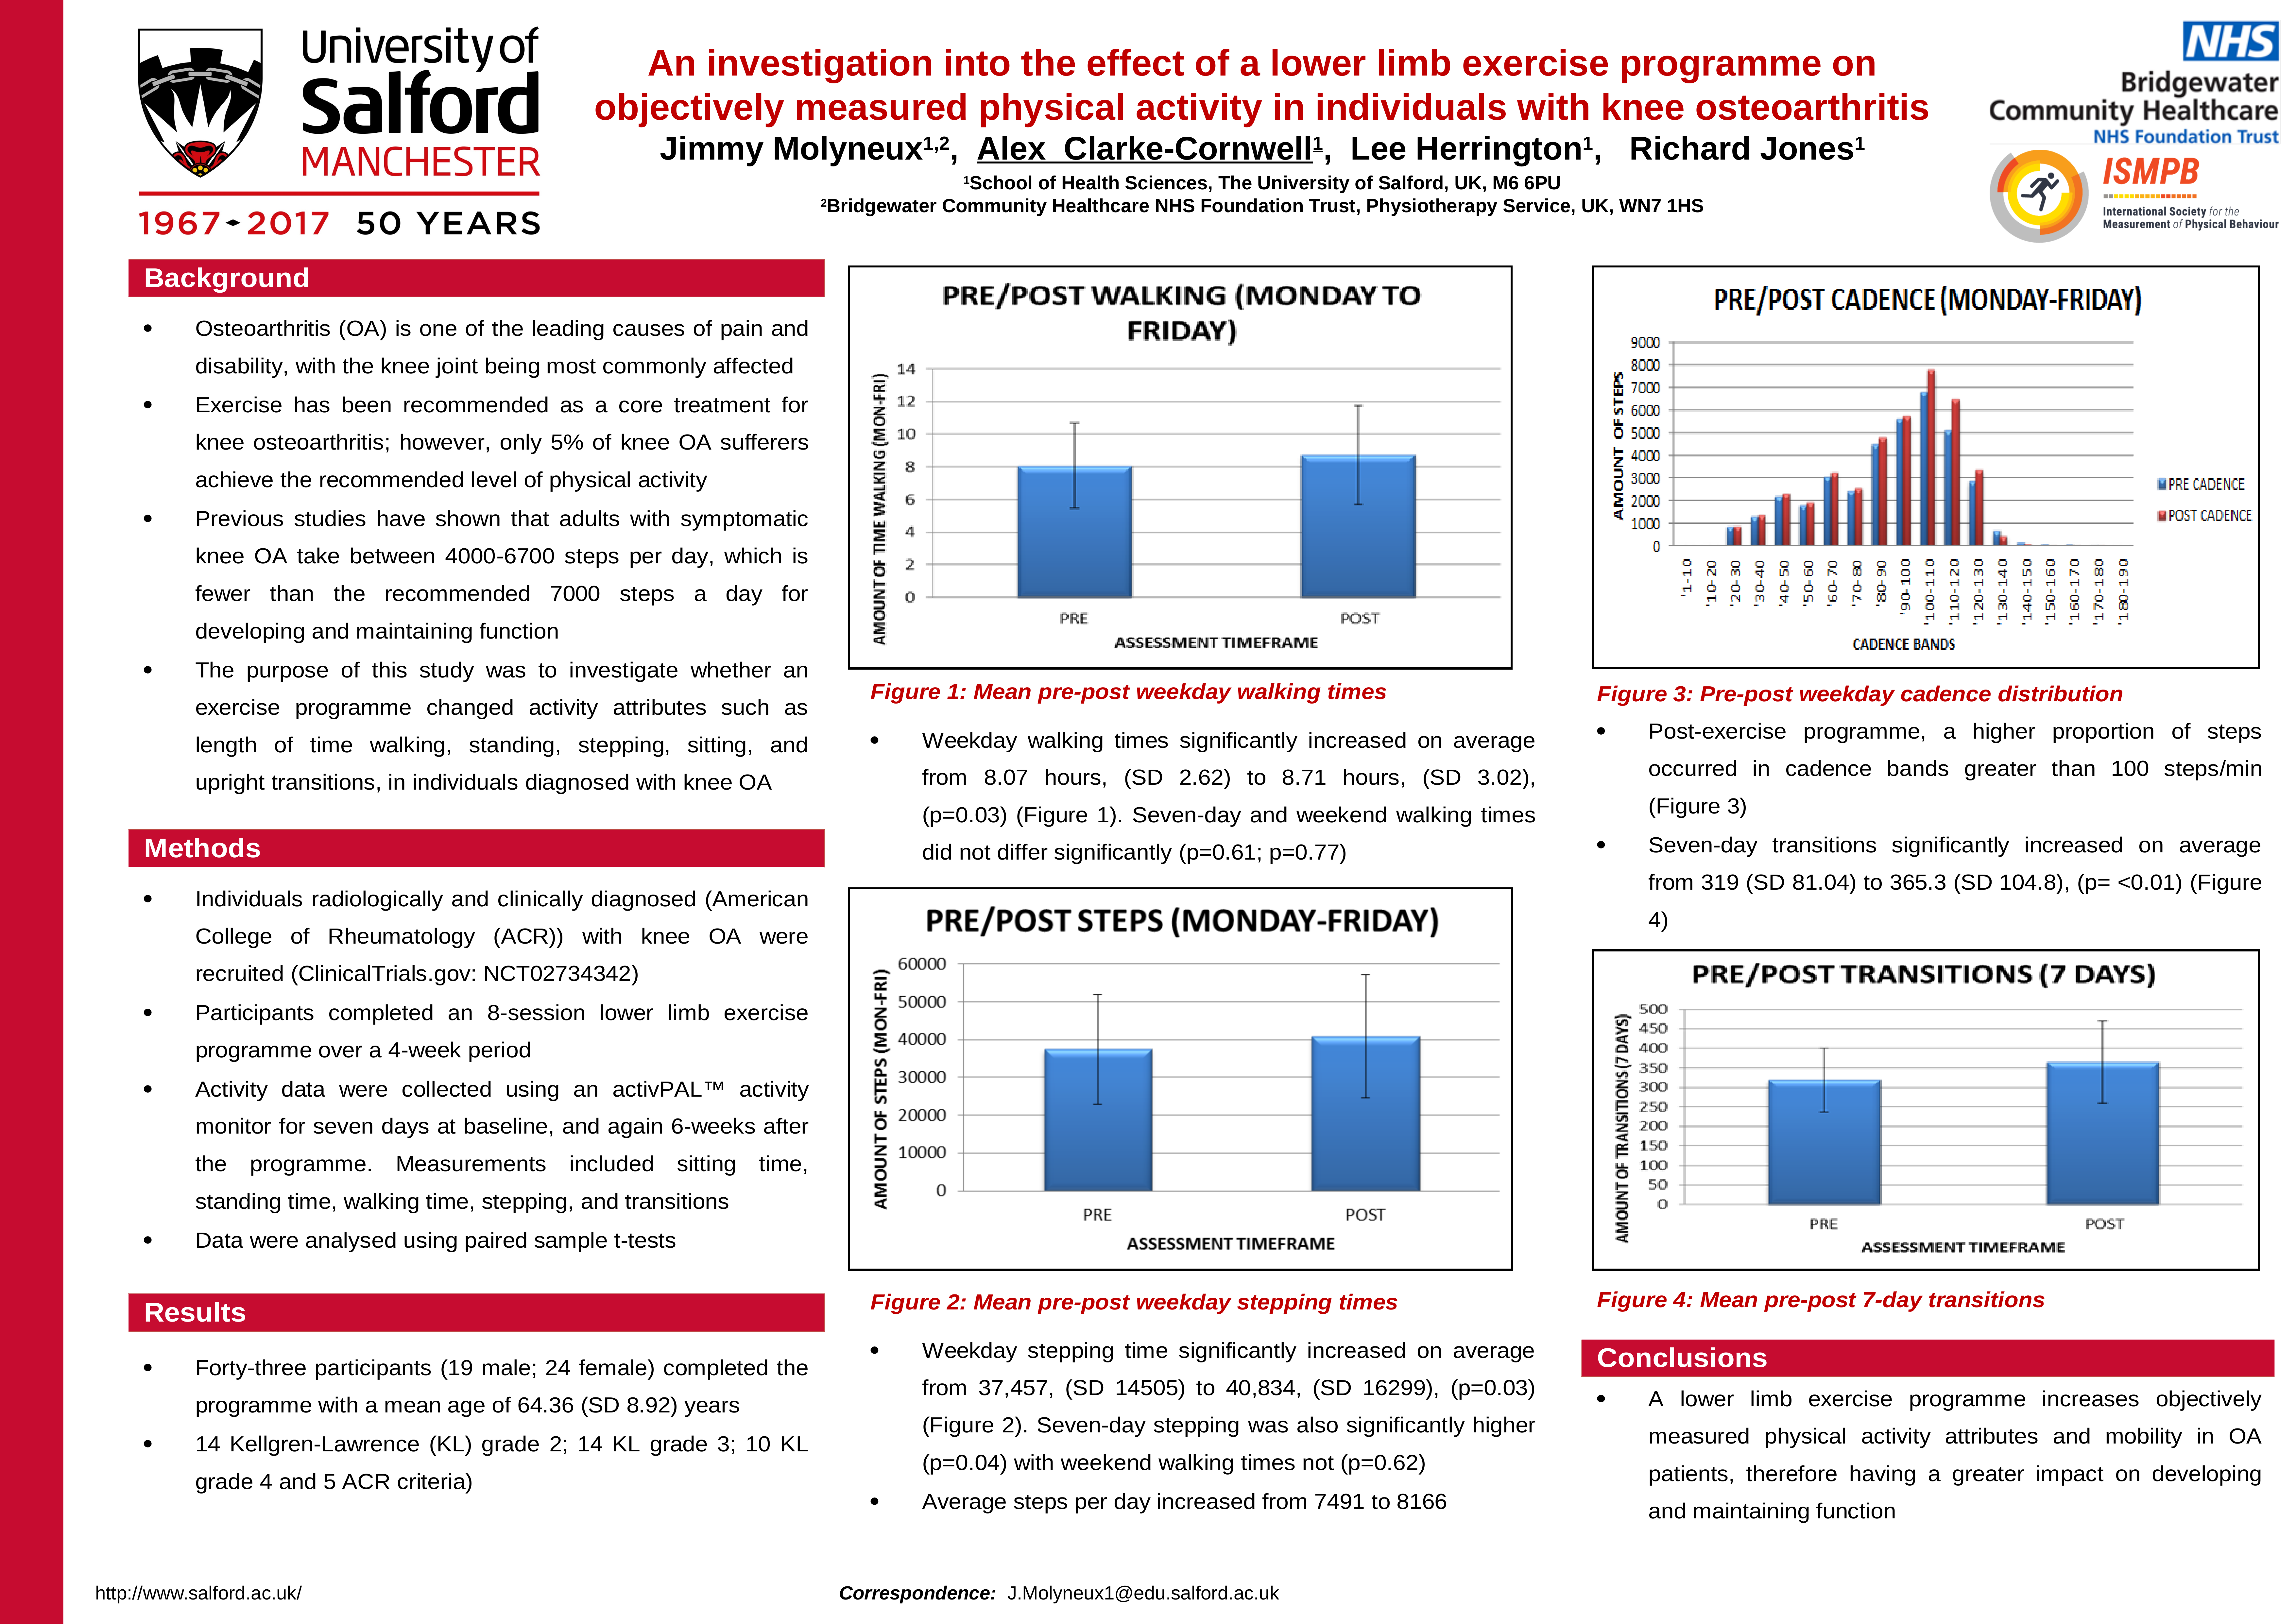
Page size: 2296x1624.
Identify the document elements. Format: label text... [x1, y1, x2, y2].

picture [90, 1, 588, 259]
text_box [128, 259, 2275, 1578]
picture [1990, 20, 2282, 145]
picture [1990, 149, 2279, 243]
text_box An investigation into the effect of a lower limb exercise programme on objectively measured physical activity in individuals with knee osteoarthritis Jimmy Molyneux1,2, Alex Clarke-Cornwell1, Lee Herrington1, Richard Jones1 1School of Health Sciences, The University of Salford, UK, M6 6PU 2Bridgewater Community Healthcare NHS Foundation Trust, Physiotherapy Service, UK, WN7 1HS [588, 1, 1958, 258]
text_box http://www.salford.ac.uk/ Correspondence: J.Molyneux1@edu.salford.ac.uk [90, 1578, 2280, 1624]
